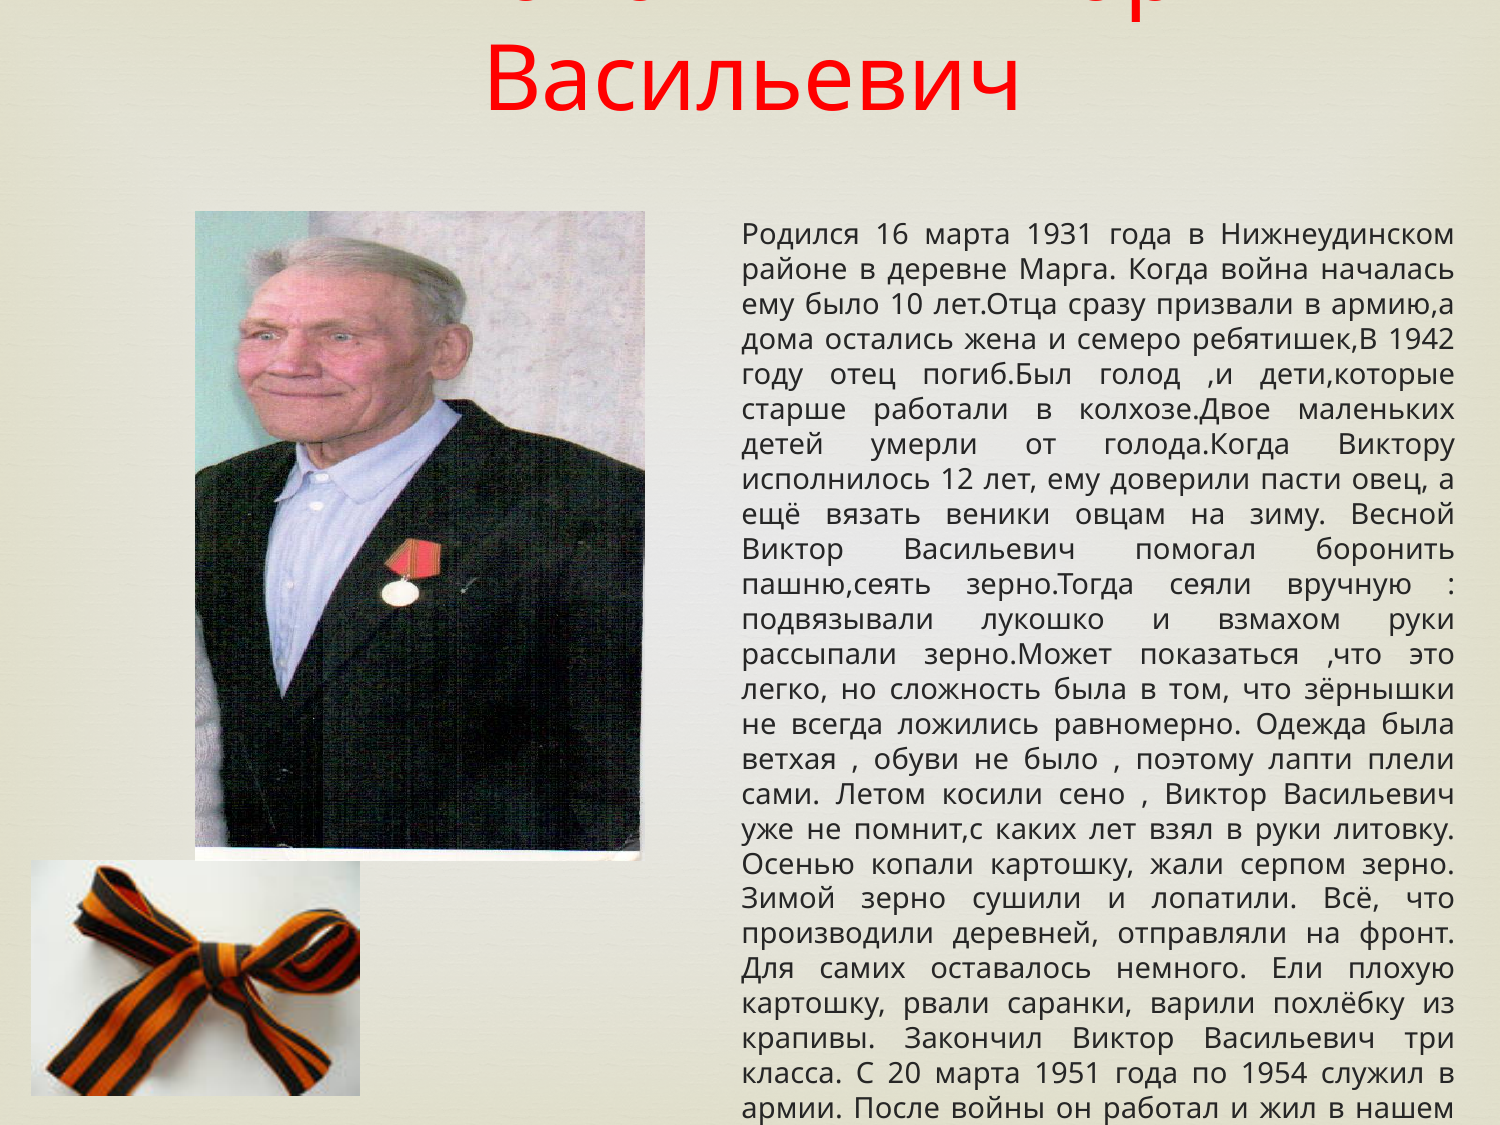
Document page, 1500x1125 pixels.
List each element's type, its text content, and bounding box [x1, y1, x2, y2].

picture [31, 210, 646, 1096]
title Никонович Виктор Васильевич [100, 0, 1406, 136]
list Родился 16 марта 1931 года в Нижнеудинском районе в деревне Марга. Когда война началась ему было 10 лет.Отца сразу призвали в армию,а дома остались жена и семеро ребятишек,В 1942 году отец погиб.Был голод ,и дети,которые старше работали в колхозе.Двое маленьких детей умерли от голода.Когда Виктору исполнилось 12 лет, ему доверили пасти овец, а ещё вязать веники овцам на зиму. Весной Виктор Васильевич помогал боронить пашню,сеять зерно.Тогда сеяли вручную : подвязывали лукошко и взмахом руки рассыпали зерно.Может показаться ,что это легко, но сложность была в том, что зёрнышки не всегда ложились равномерно. Одежда была ветхая , обуви не было , поэтому лапти плели сами. Летом косили сено , Виктор Васильевич уже не помнит,с каких лет взял в руки литовку. Осенью копали картошку, жали серпом зерно. Зимой зерно сушили и лопатили. Всё, что производили деревней, отправляли на фронт. Для самих оставалось немного. Ели плохую картошку, рвали саранки, варили похлёбку из крапивы. Закончил Виктор Васильевич три класса. С 20 марта 1951 года по 1954 служил в армии. После войны он работал и жил в нашем посёлке. [726, 208, 1471, 1125]
